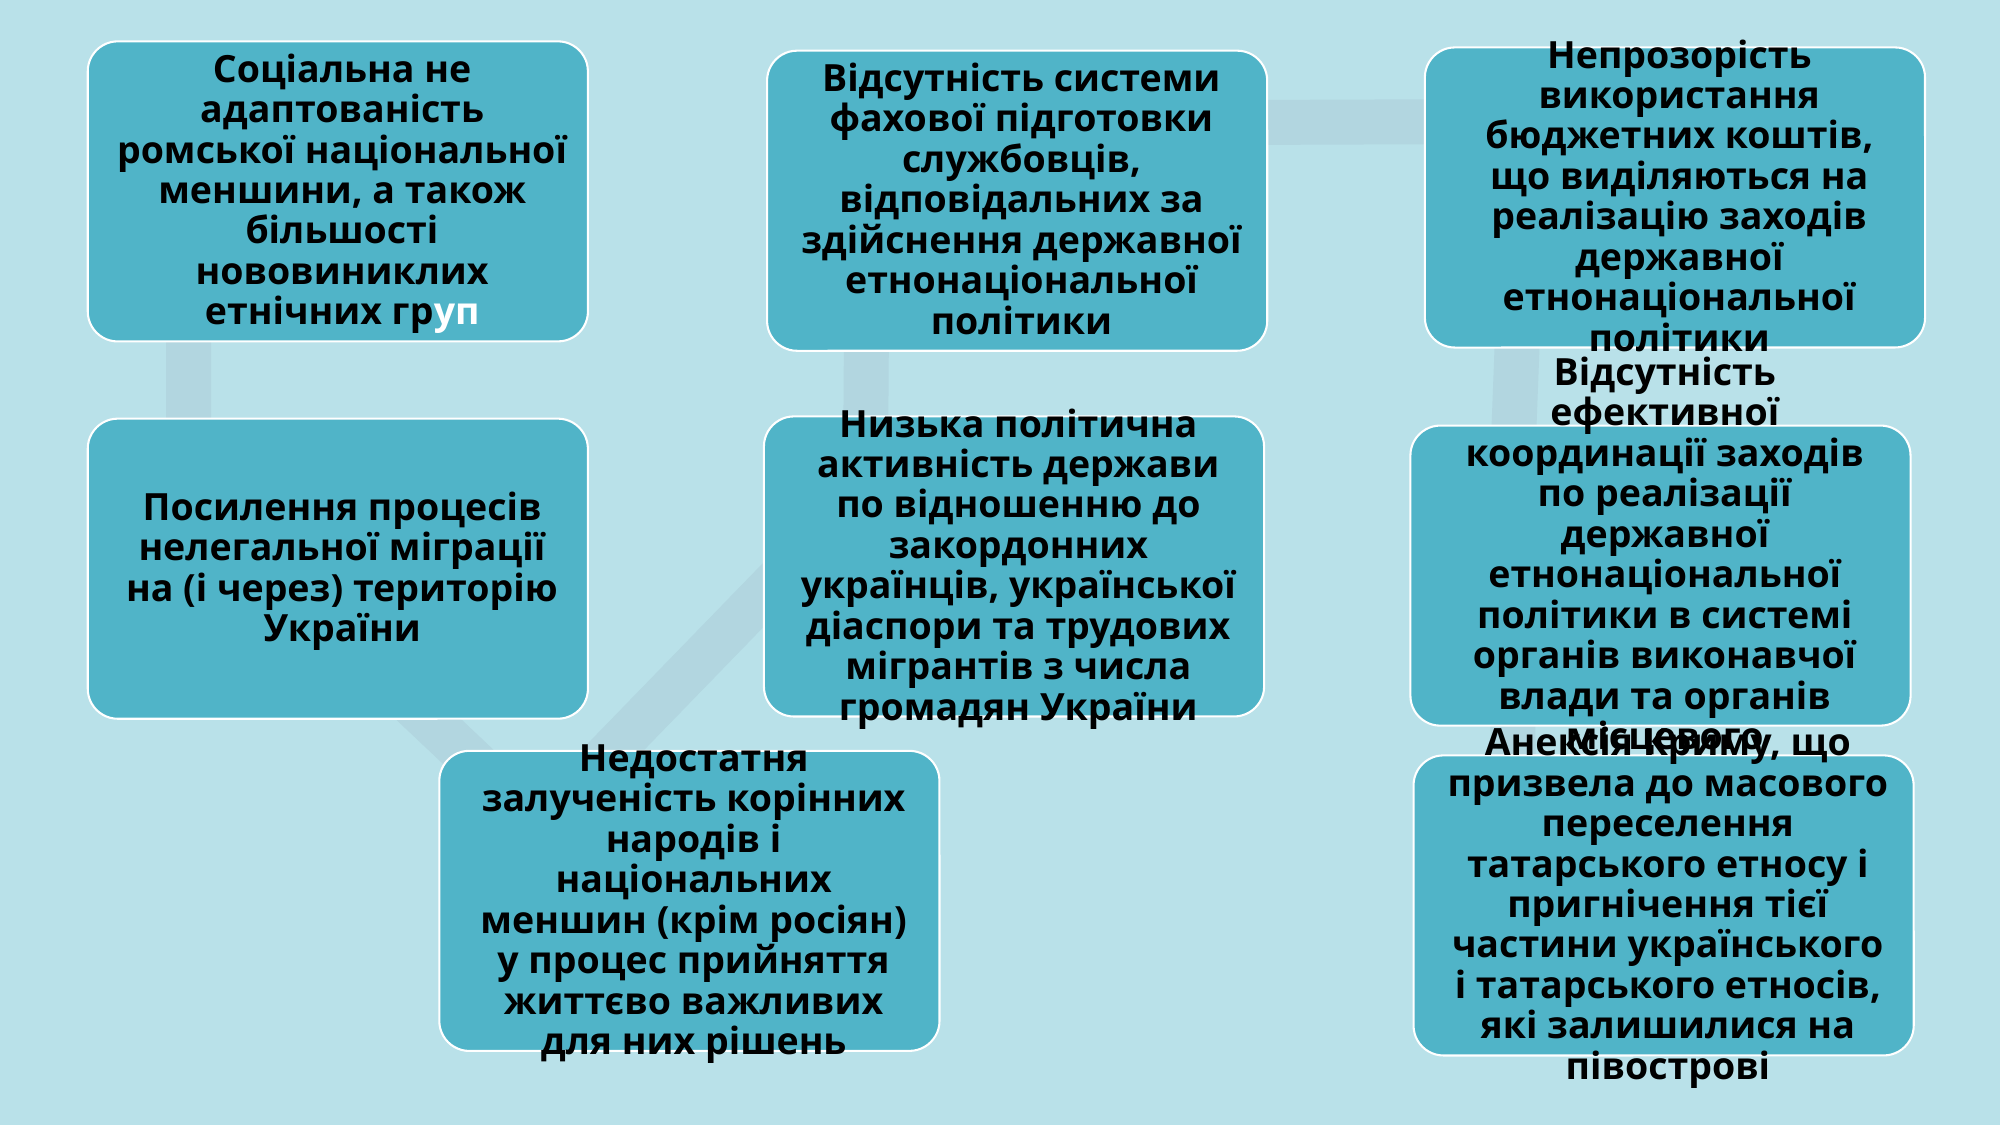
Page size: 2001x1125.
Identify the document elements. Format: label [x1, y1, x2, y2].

text_box [30, 32, 1976, 1085]
